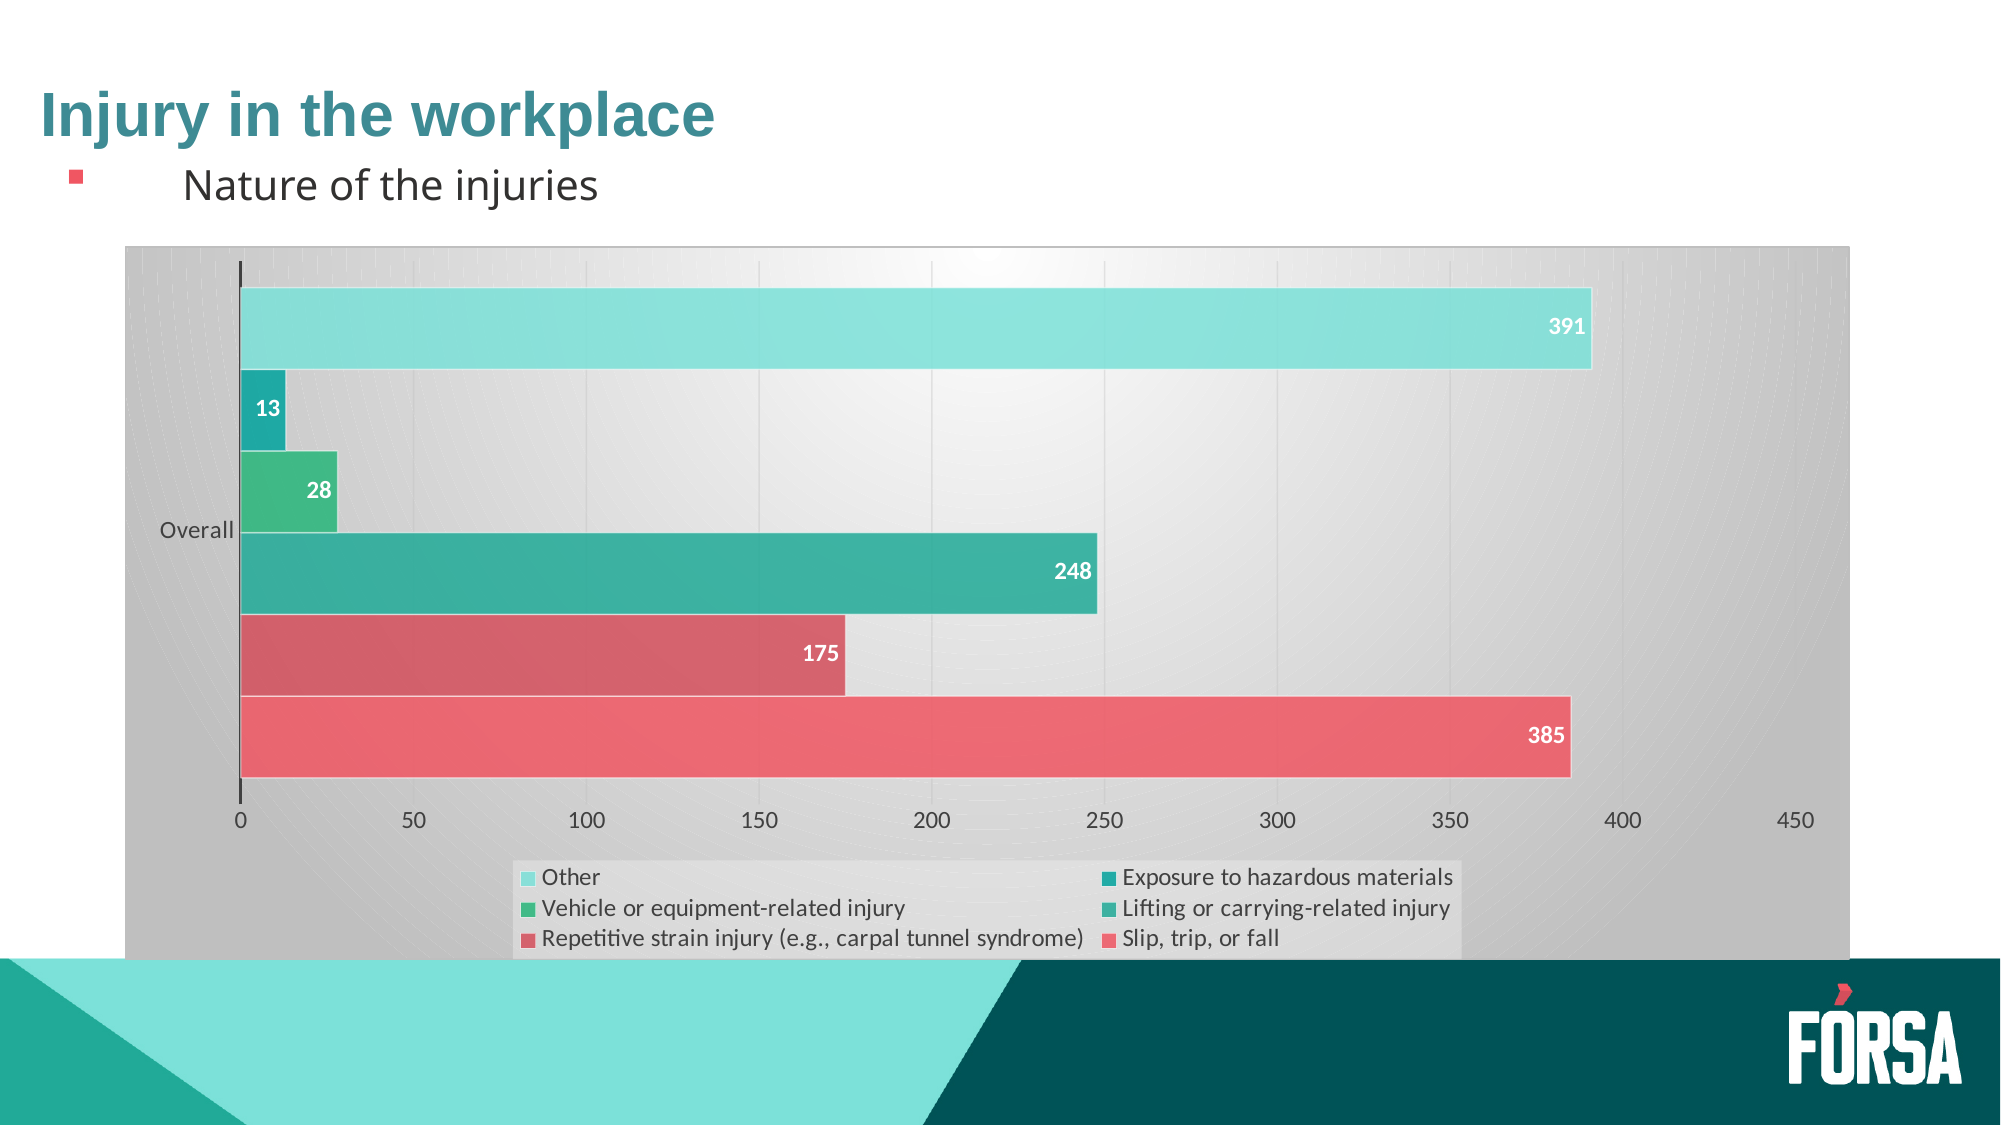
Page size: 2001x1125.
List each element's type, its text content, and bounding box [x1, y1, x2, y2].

picture [0, 0, 2001, 1125]
title Injury in the workplace [25, 37, 1544, 165]
chart [124, 246, 1850, 960]
list Nature of the injuries [50, 151, 1749, 847]
